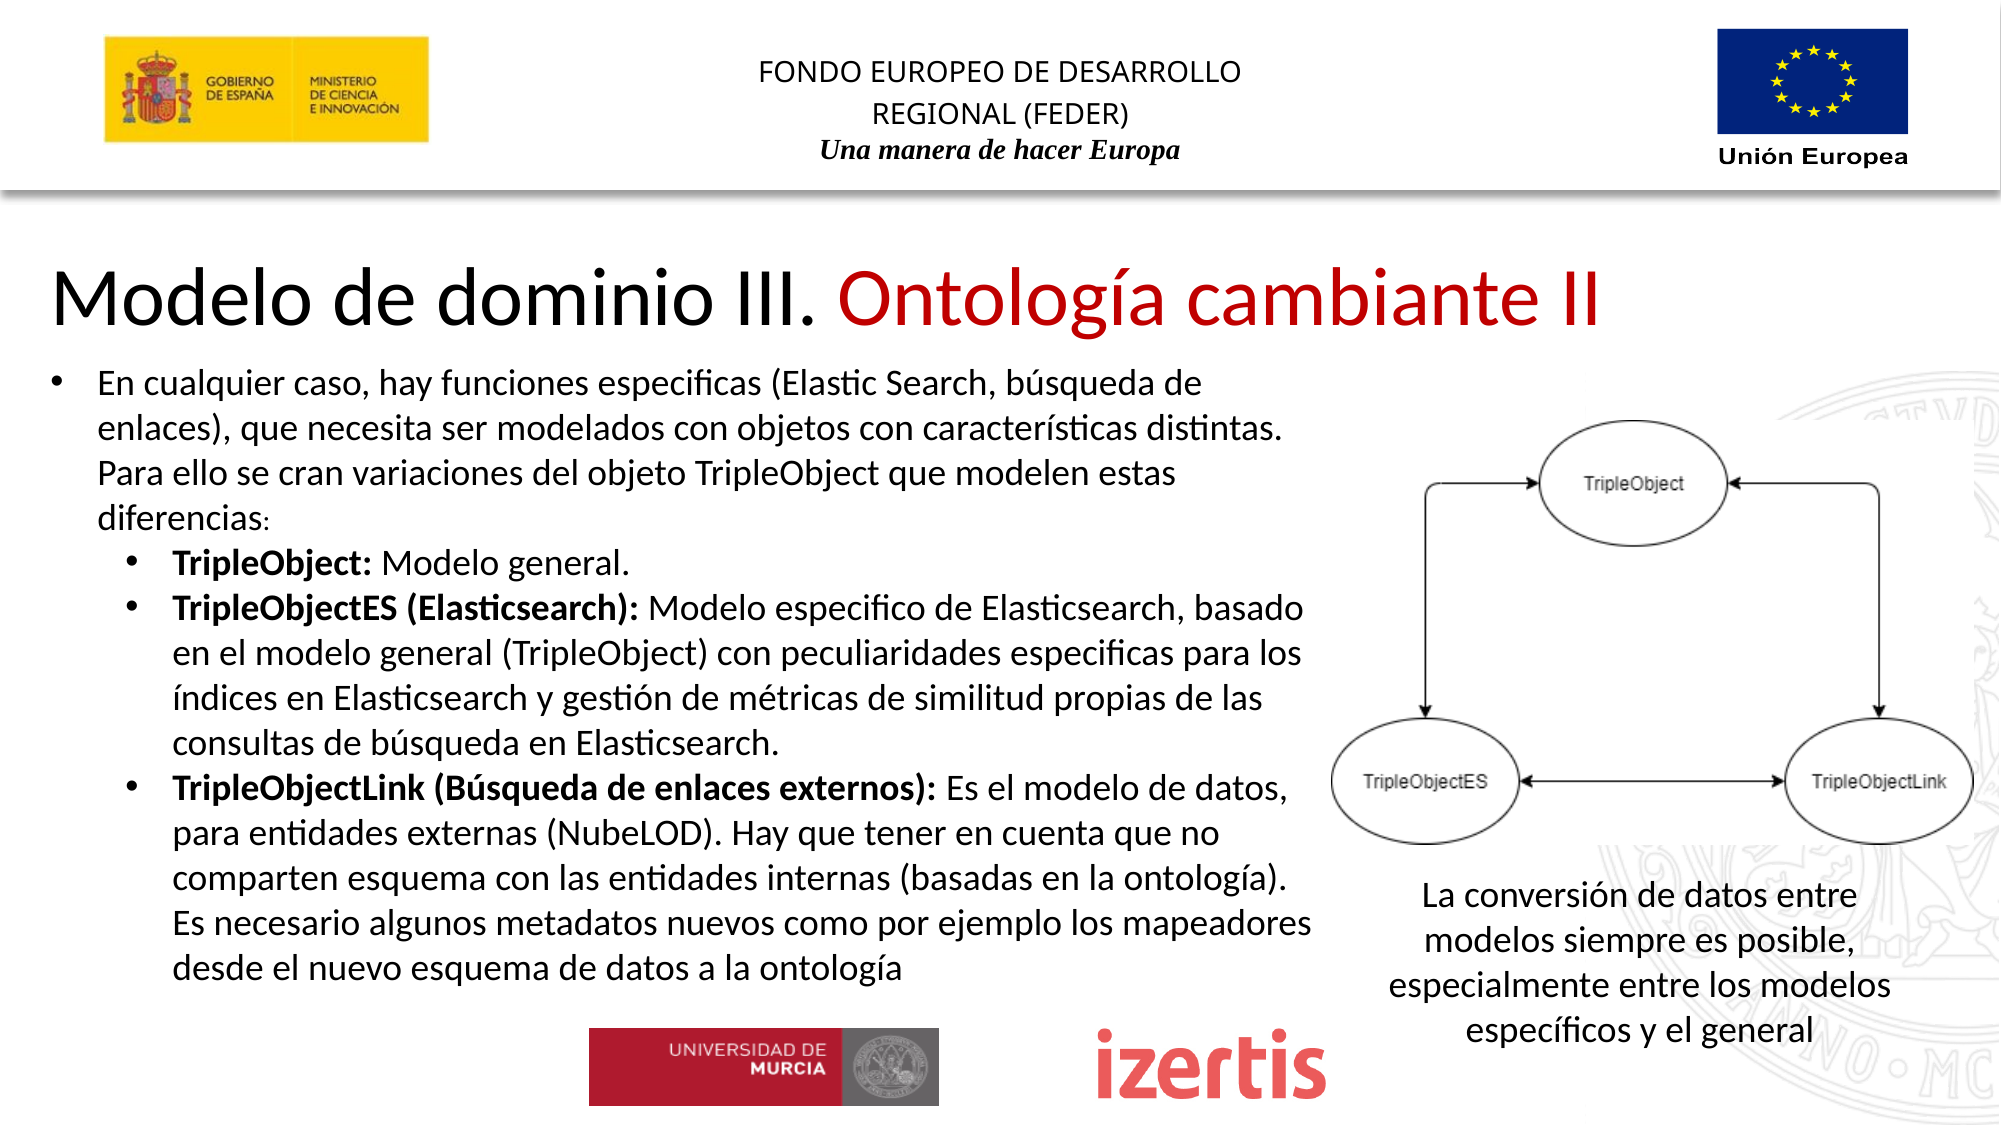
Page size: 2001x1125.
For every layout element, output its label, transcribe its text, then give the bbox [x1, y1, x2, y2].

picture [1331, 371, 1999, 1125]
picture [1061, 1025, 1362, 1103]
picture [589, 1028, 939, 1106]
text_box Modelo de dominio III. Ontología cambiante II [35, 234, 1965, 350]
text_box En cualquier caso, hay funciones especificas (Elastic Search, búsqueda de enlaces), que necesita ser modelados con objetos con características distintas. Para ello se cran variaciones del objeto TripleObject que modelen estas diferencias: TripleObject: Modelo general. TripleObjectES (Elasticsearch): Modelo especifico de Elasticsearch, basado en el modelo general (TripleObject) con peculiaridades especificas para los índices en Elasticsearch y gestión de métricas de similitud propias de las consultas de búsqueda en Elasticsearch. TripleObjectLink (Búsqueda de enlaces externos): Es el modelo de datos, para entidades externas (NubeLOD). Hay que tener en cuenta que no comparten esquema con las entidades internas (basadas en la ontología). Es necesario algunos metadatos nuevos como por ejemplo los mapeadores desde el nuevo esquema de datos a la ontología [35, 351, 1342, 996]
picture [1709, 23, 1922, 174]
picture [103, 34, 432, 145]
text_box La conversión de datos entre modelos siempre es posible, especialmente entre los modelos específicos y el general [1372, 862, 1908, 1058]
